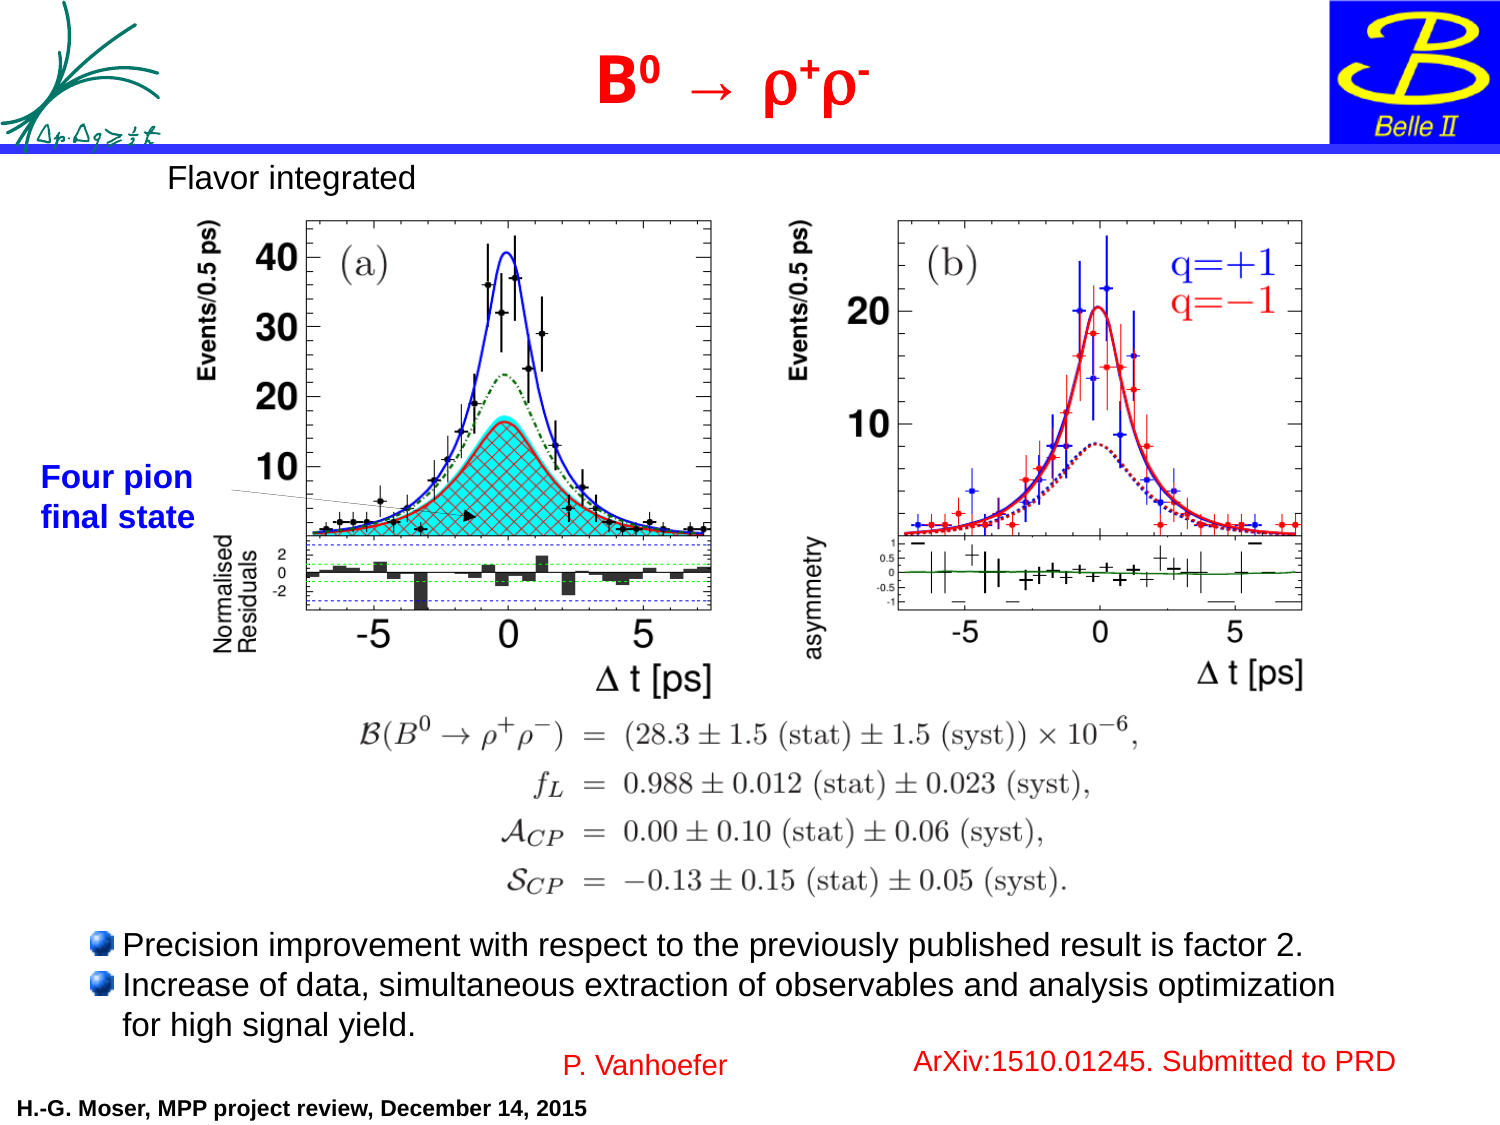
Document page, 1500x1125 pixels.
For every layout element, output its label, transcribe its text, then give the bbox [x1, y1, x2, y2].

text_box ArXiv:1510.01245. Submitted to PRD [899, 1036, 1473, 1082]
text_box B0 → r+r- [171, 29, 1294, 125]
picture [351, 707, 1149, 906]
text_box P. Vanhoefer [549, 1039, 880, 1086]
picture [1328, 0, 1500, 144]
picture [180, 203, 1320, 706]
text_box Precision improvement with respect to the previously published result is factor 2. Increase of data, simultaneous extraction of observables and analysis optimization for high signal yield. [76, 916, 1379, 1045]
picture [90, 931, 114, 956]
picture [90, 971, 114, 996]
text_box Four pion final state [27, 449, 175, 545]
text_box Flavor integrated [153, 149, 436, 202]
